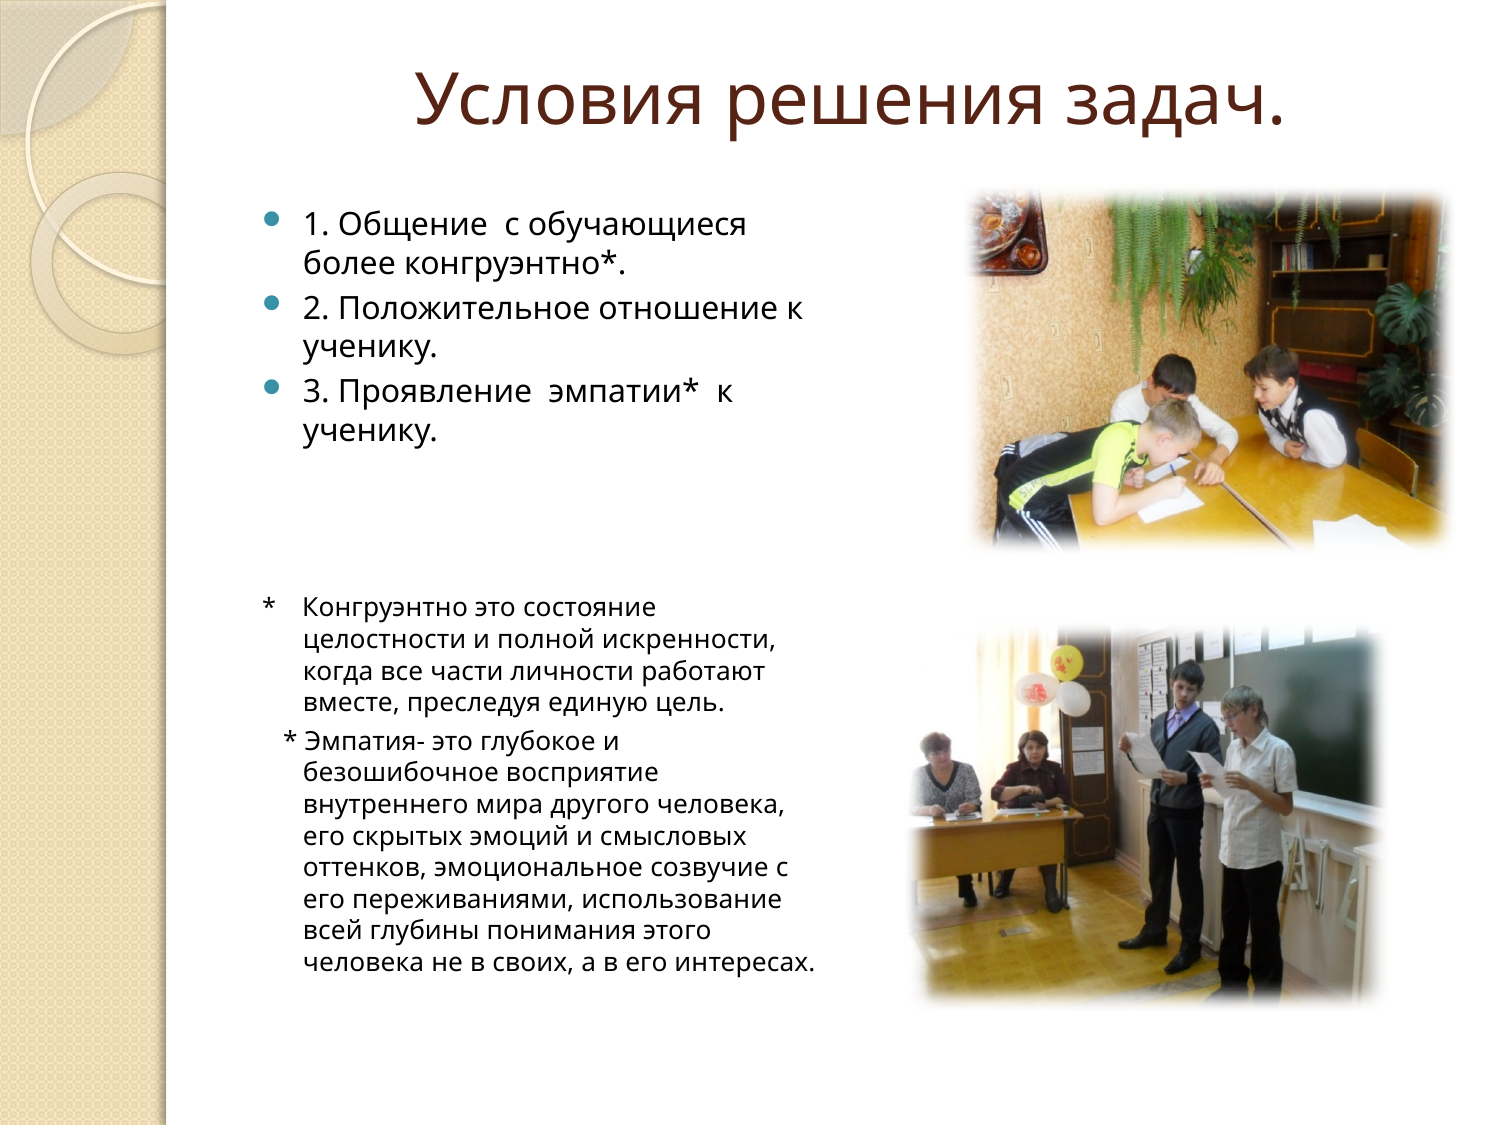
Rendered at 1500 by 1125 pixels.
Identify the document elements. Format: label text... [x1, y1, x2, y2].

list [962, 184, 1457, 555]
list 1. Общение с обучающиеся более конгруэнтно*. 2. Положительное отношение к ученику. 3. Проявление эмпатии* к ученику. * Конгруэнтно это состояние целостности и полной искренности, когда все части личности работают вместе, преследуя единую цель. * Эмпатия- это глубокое и безошибочное восприятие внутреннего мира другого человека, его скрытых эмоций и смысловых оттенков, эмоциональное созвучие с его переживаниями, использование всей глубины понимания этого человека не в своих, а в его интересах. [235, 196, 836, 1015]
title Условия решения задач. [235, 45, 1466, 233]
picture [903, 621, 1391, 1014]
